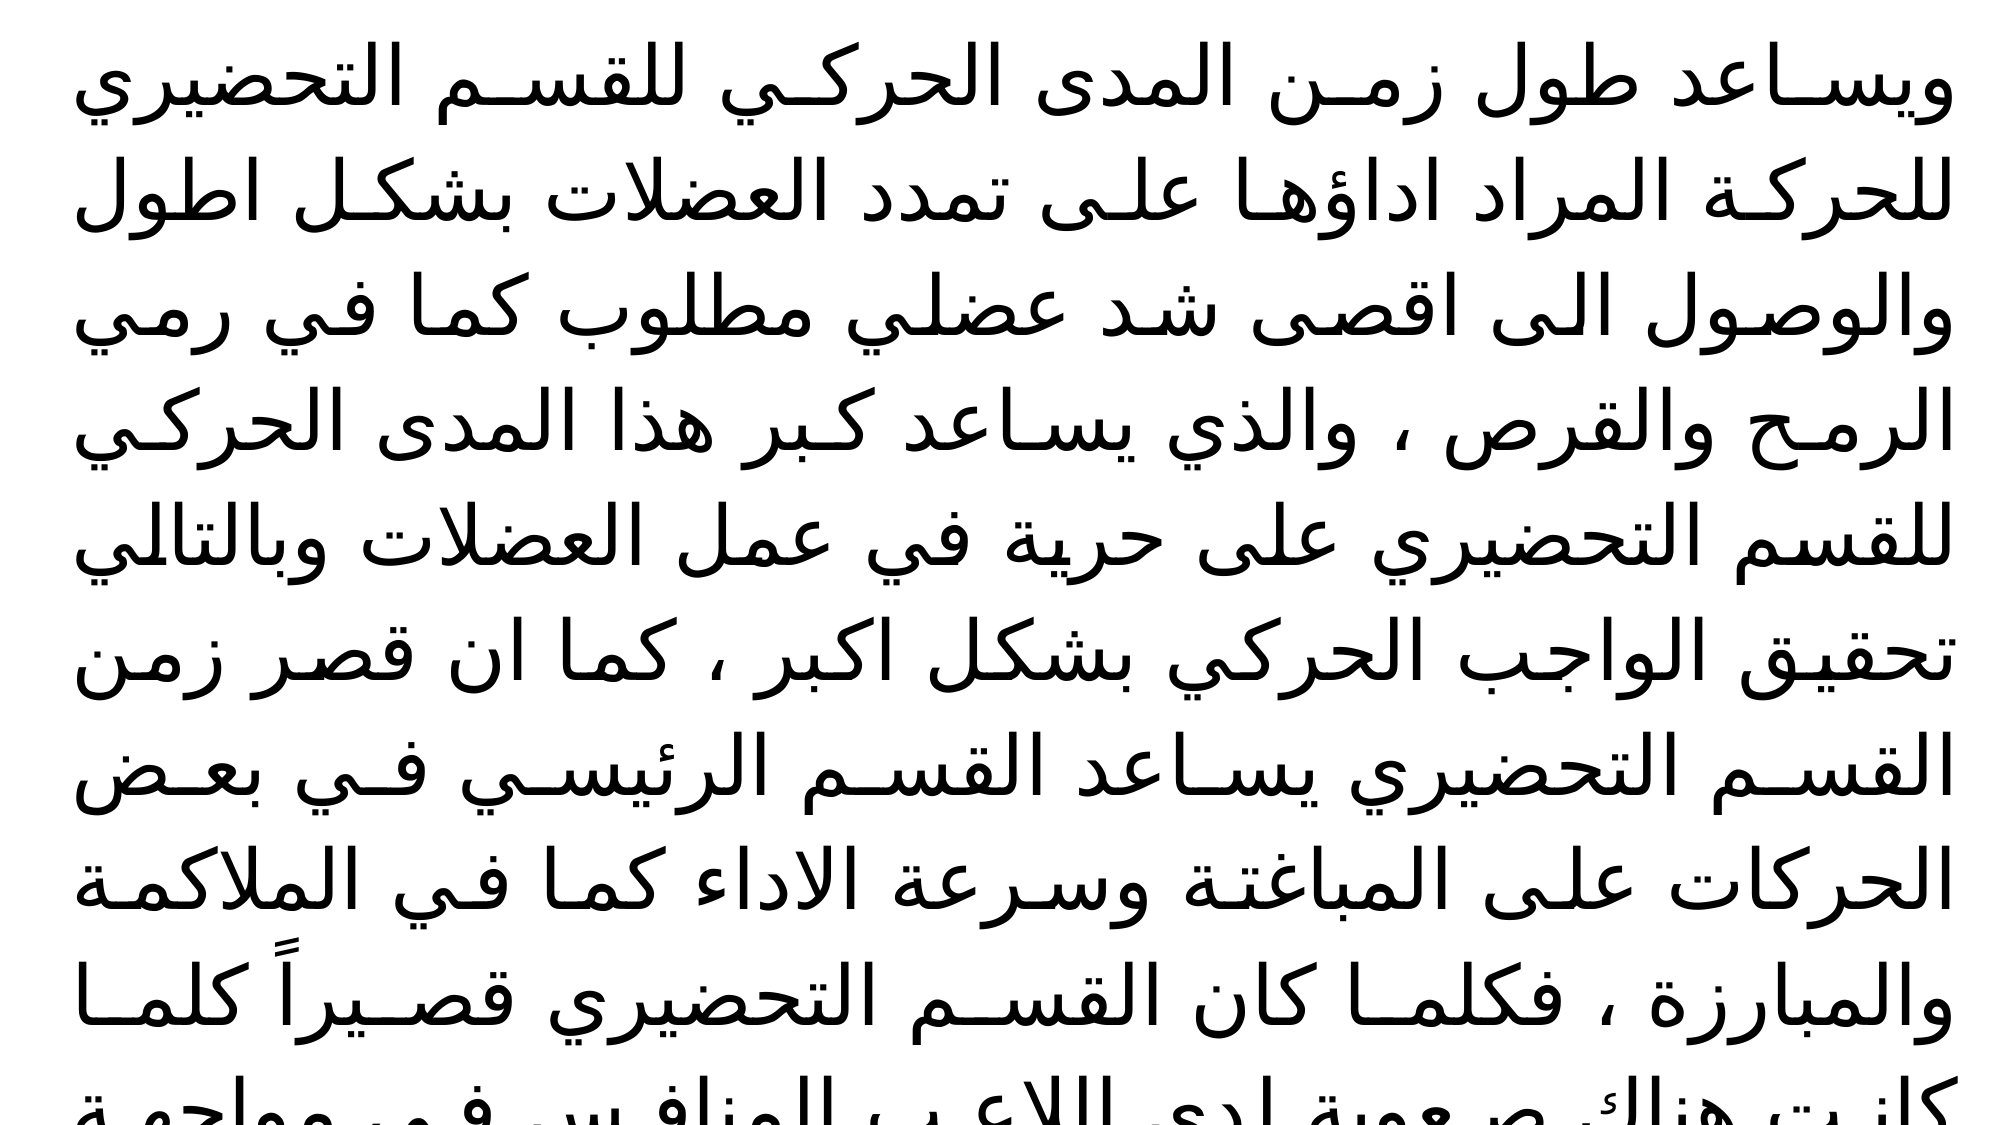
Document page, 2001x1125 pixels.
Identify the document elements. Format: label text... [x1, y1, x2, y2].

text_box ويساعد طول زمن المدى الحركي للقسم التحضيري للحركة المراد اداؤها على تمدد العضلات بشكل اطول والوصول الى اقصى شد عضلي مطلوب كما في رمي الرمح والقرص ، والذي يساعد كبر هذا المدى الحركي للقسم التحضيري على حرية في عمل العضلات وبالتالي تحقيق الواجب الحركي بشكل اكبر ، كما ان قصر زمن القسم التحضيري يساعد القسم الرئيسي في بعض الحركات على المباغتة وسرعة الاداء كما في الملاكمة والمبارزة ، فكلما كان القسم التحضيري قصيراً كلما كانت هناك صعوبة لدى اللاعب المنافس في مواجهة الحركة الرئيسة، وهذا ما يعرف بالدفاع ، وكذا في الضربات الساحقة الخطافية في لعبة الكرة الطائرة . [56, 0, 1974, 1125]
